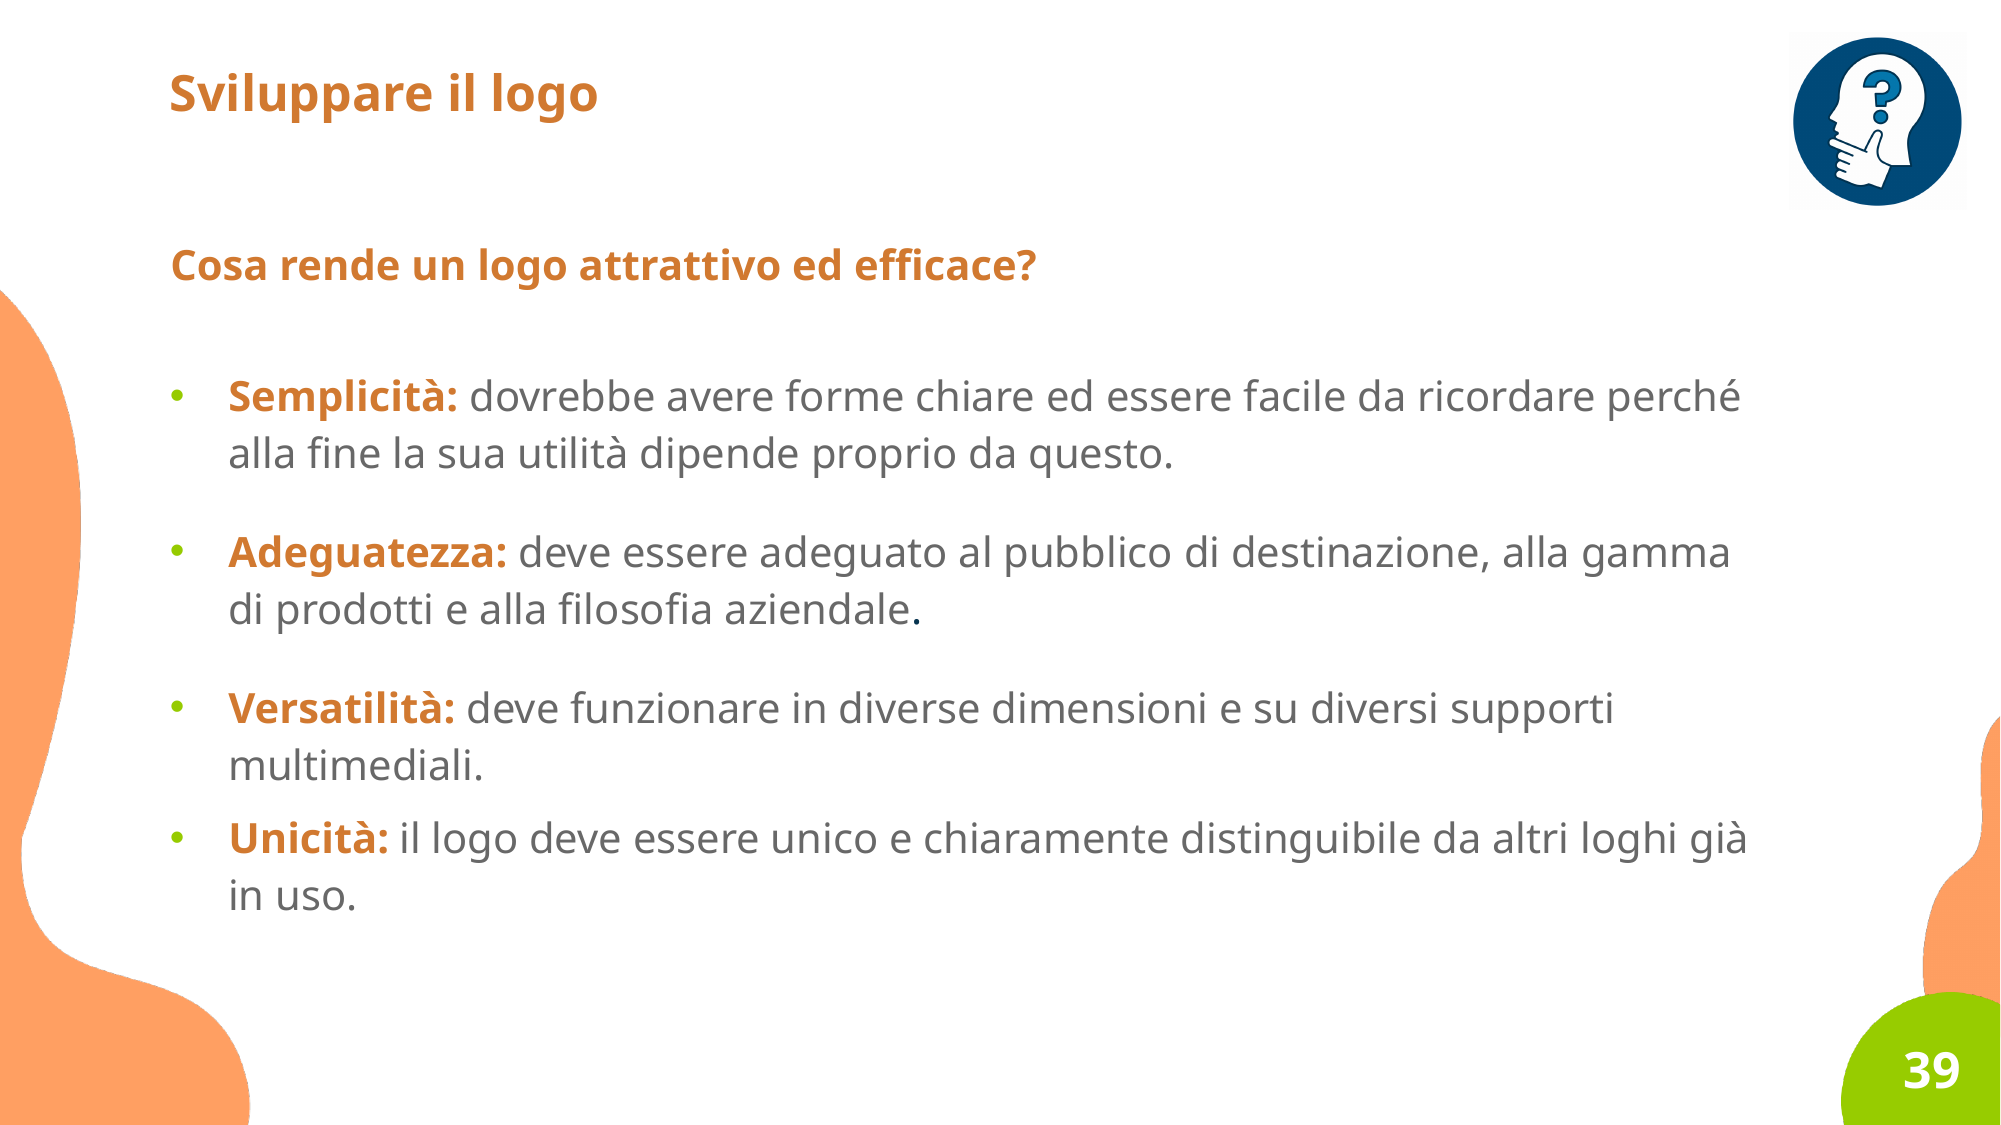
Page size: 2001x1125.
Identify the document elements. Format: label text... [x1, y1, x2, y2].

text_box Cosa rende un logo attrattivo ed efficace? [155, 231, 1063, 341]
picture [1841, 699, 2001, 1125]
text_box Sviluppare il logo [154, 37, 1698, 146]
picture [0, 209, 275, 1125]
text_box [1761, 0, 2000, 210]
text_box Semplicità: dovrebbe avere forme chiare ed essere facile da ricordare perché alla fine la sua utilità dipende proprio da questo. Adeguatezza: deve essere adeguato al pubblico di destinazione, alla gamma di prodotti e alla filosofia aziendale. Versatilità: deve funzionare in diverse dimensioni e su diversi supporti multimediali. Unicità: il logo deve essere unico e chiaramente distinguibile da altri loghi già in uso. [154, 355, 1790, 1000]
slide_number 39 [1888, 1042, 1976, 1103]
